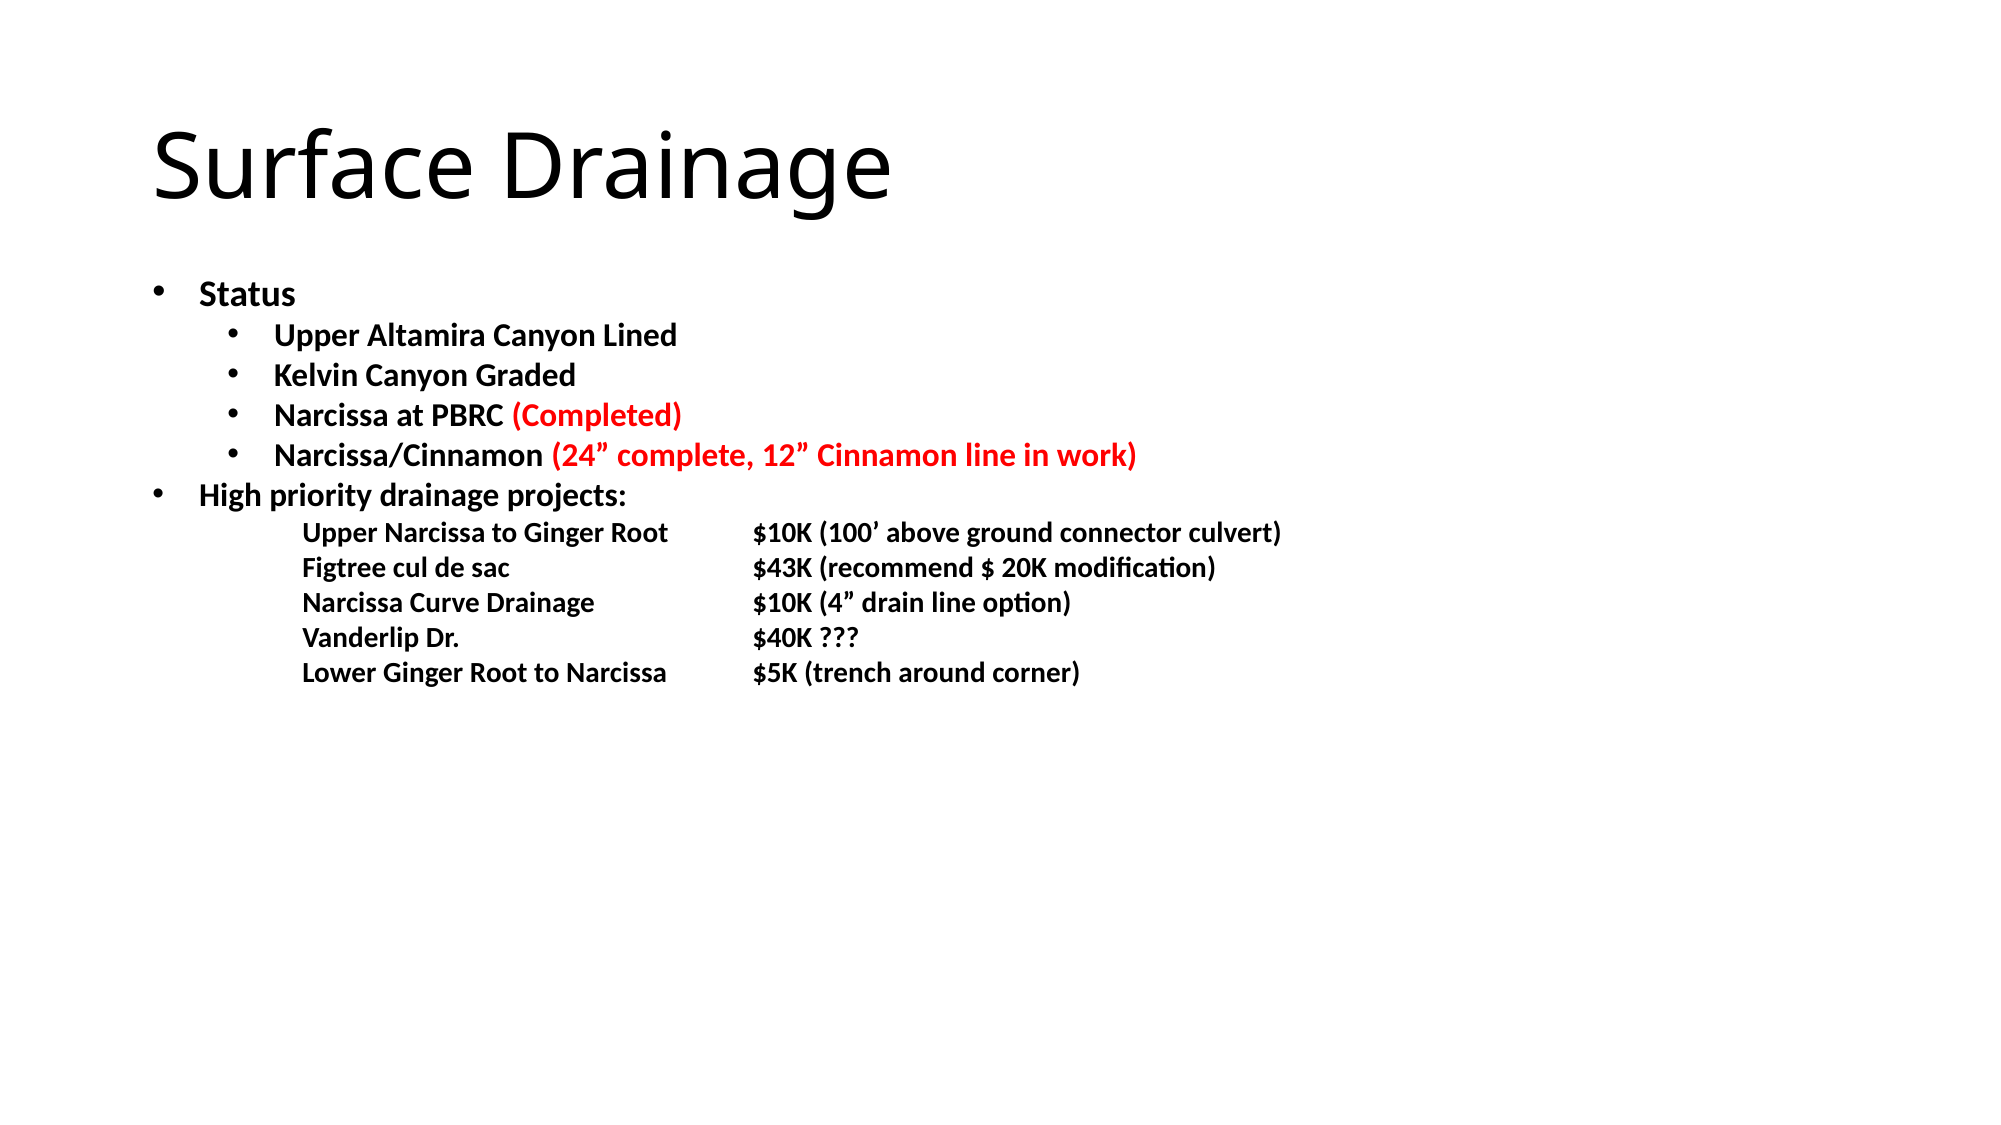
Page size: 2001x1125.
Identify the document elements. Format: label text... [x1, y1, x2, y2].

text_box Status Upper Altamira Canyon Lined Kelvin Canyon Graded Narcissa at PBRC (Completed) Narcissa/Cinnamon (24” complete, 12” Cinnamon line in work) High priority drainage projects: Upper Narcissa to Ginger Root $10K (100’ above ground connector culvert) Figtree cul de sac $43K (recommend $ 20K modification) Narcissa Curve Drainage $10K (4” drain line option) Vanderlip Dr. $40K ??? Lower Ginger Root to Narcissa $5K (trench around corner) [137, 261, 1394, 696]
title Surface Drainage [137, 59, 1863, 278]
